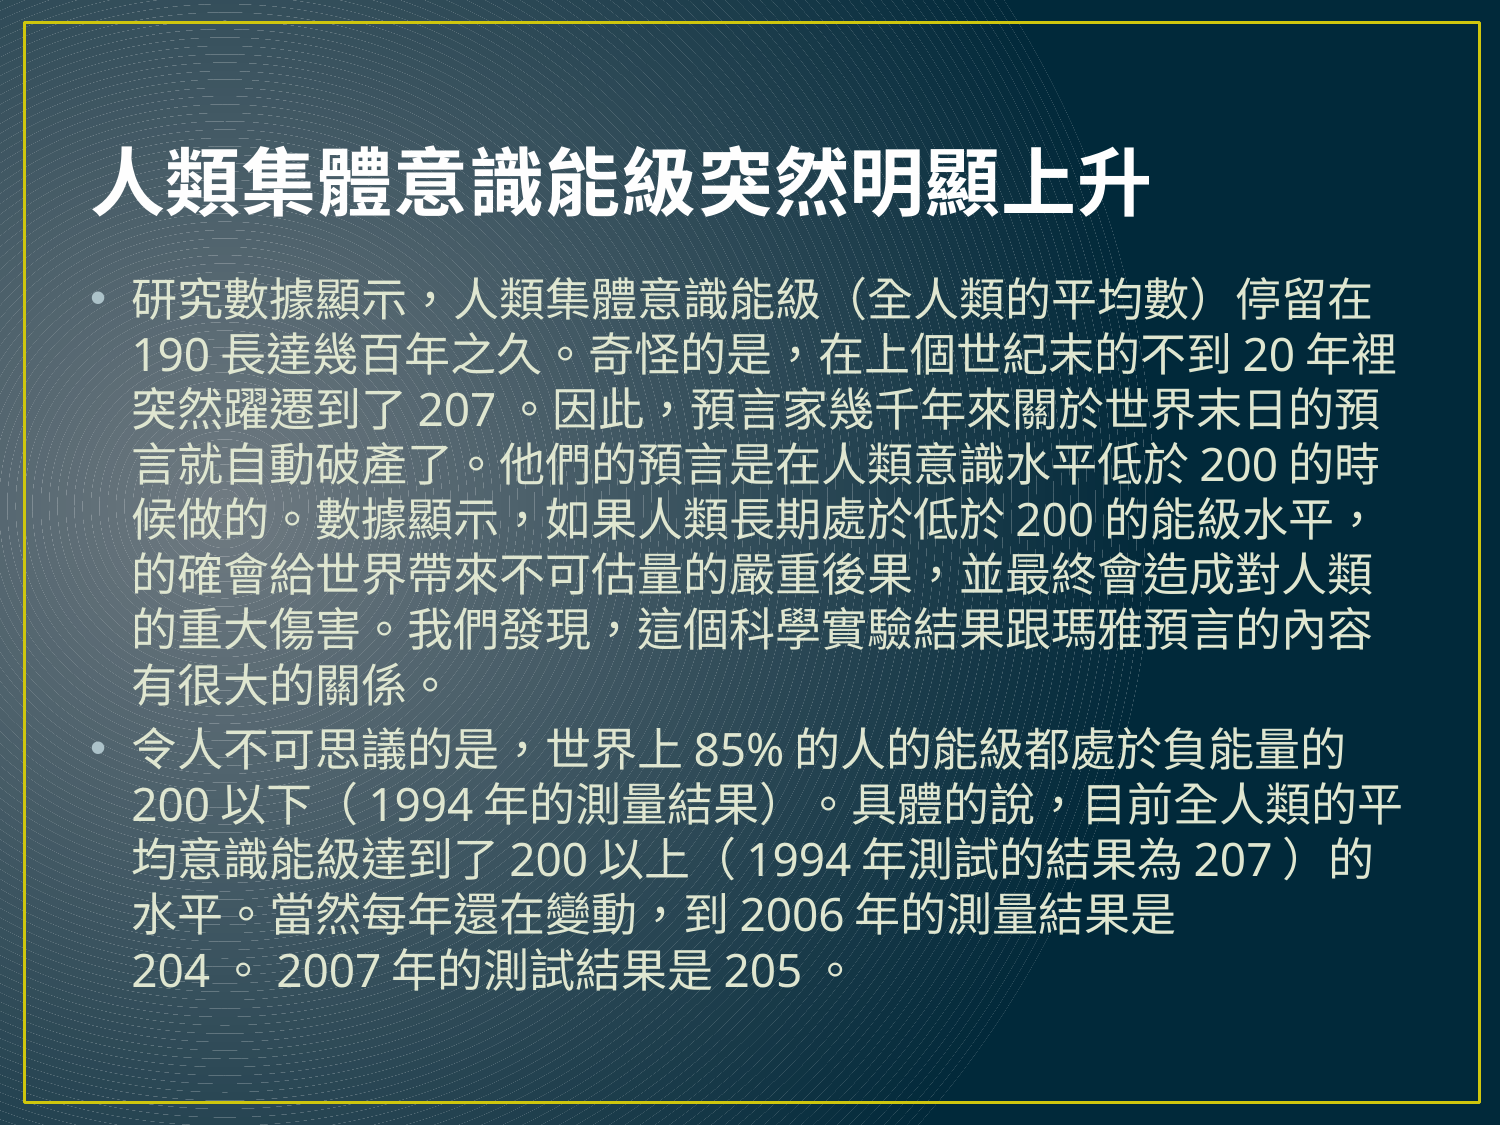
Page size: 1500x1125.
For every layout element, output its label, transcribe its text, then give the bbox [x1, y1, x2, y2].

list 研究數據顯示，人類集體意識能級（全人類的平均數）停留在190長達幾百年之久。奇怪的是，在上個世紀末的不到20年裡突然躍遷到了207。因此，預言家幾千年來關於世界末日的預言就自動破產了。他們的預言是在人類意識水平低於200的時候做的。數據顯示，如果人類長期處於低於200的能級水平，的確會給世界帶來不可估量的嚴重後果，並最終會造成對人類的重大傷害。我們發現，這個科學實驗結果跟瑪雅預言的內容有很大的關係。 令人不可思議的是，世界上85%的人的能級都處於負能量的200以下（1994年的測量結果）。具體的說，目前全人類的平均意識能級達到了200以上（1994年測試的結果為207）的水平。當然每年還在變動，到2006年的測量結果是204。2007年的測試結果是205。 [75, 262, 1425, 1005]
title 人類集體意識能級突然明顯上升 [75, 45, 1425, 233]
